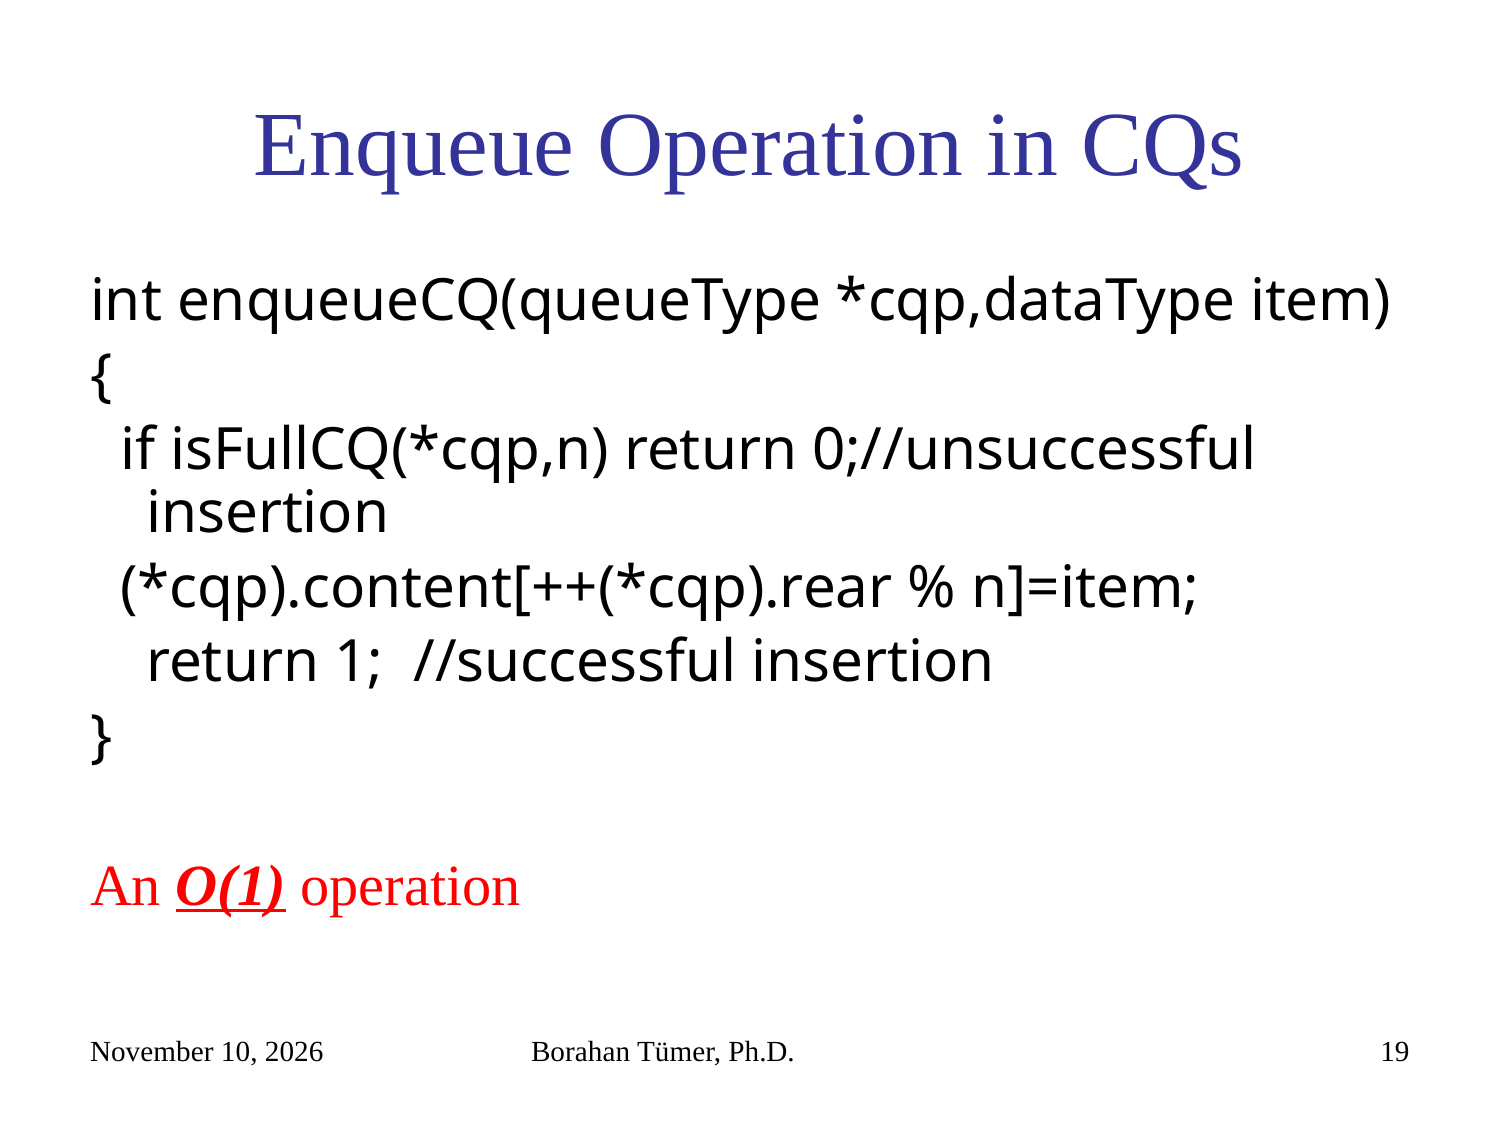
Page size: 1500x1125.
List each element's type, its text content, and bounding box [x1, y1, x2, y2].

slide_number 19 [1074, 1024, 1425, 1103]
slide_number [75, 1024, 425, 1103]
list int enqueueCQ(queueType *cqp,dataType item) { if isFullCQ(*cqp,n) return 0;//unsuccessful insertion (*cqp).content[++(*cqp).rear % n]=item; return 1; //successful insertion } An O(1) operation [75, 262, 1425, 1005]
title Enqueue Operation in CQs [75, 45, 1425, 233]
footer Borahan Tümer, Ph.D. [512, 1024, 988, 1103]
